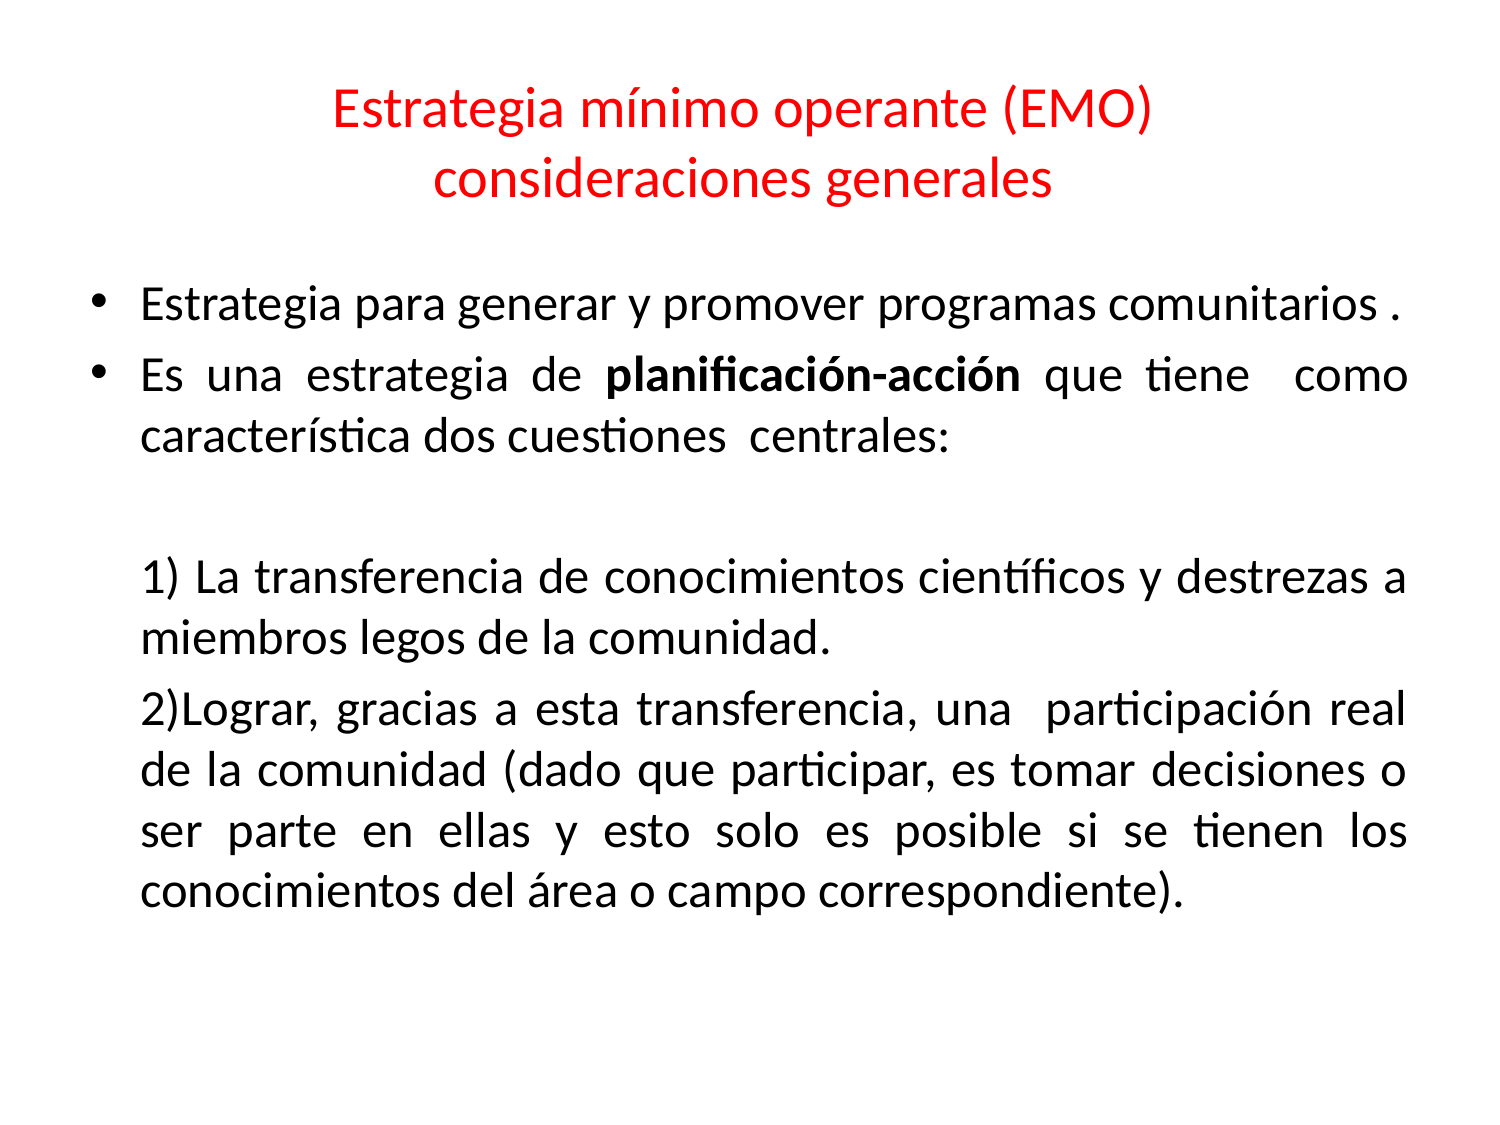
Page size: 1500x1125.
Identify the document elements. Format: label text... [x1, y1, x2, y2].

title Estrategia mínimo operante (EMO) consideraciones generales [75, 45, 1425, 233]
list Estrategia para generar y promover programas comunitarios . Es una estrategia de planificación-acción que tiene como característica dos cuestiones centrales: 1) La transferencia de conocimientos científicos y destrezas a miembros legos de la comunidad. 2)Lograr, gracias a esta transferencia, una participación real de la comunidad (dado que participar, es tomar decisiones o ser parte en ellas y esto solo es posible si se tienen los conocimientos del área o campo correspondiente). [75, 262, 1425, 1005]
